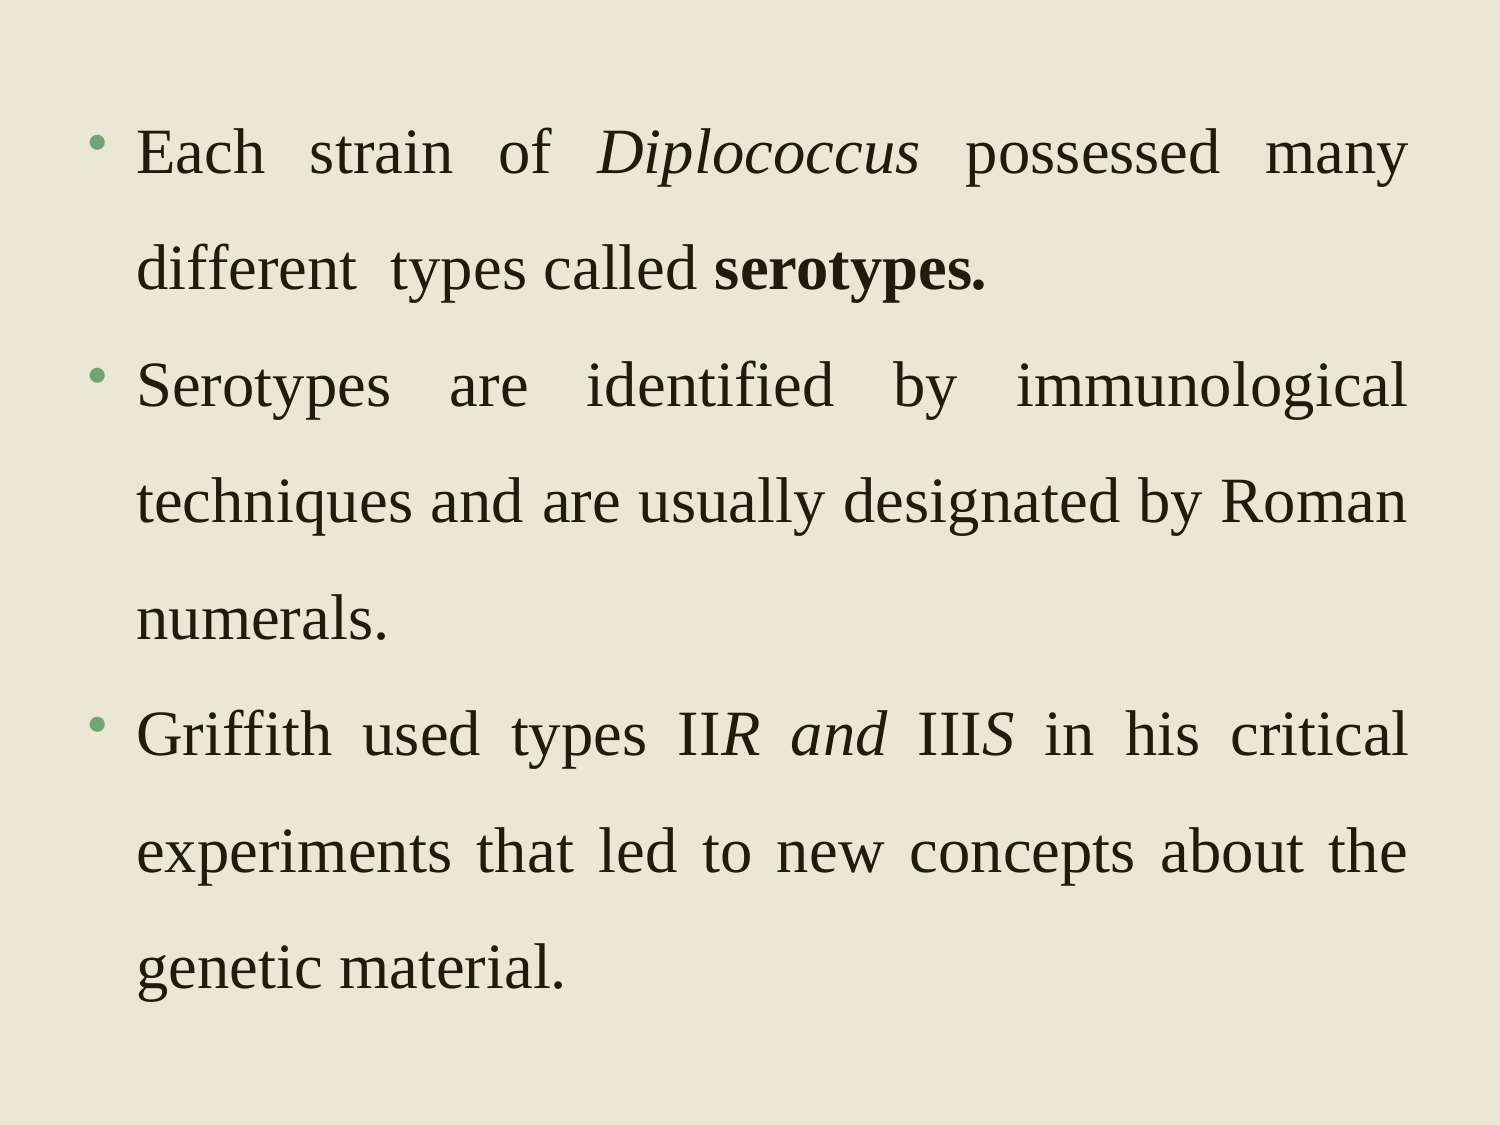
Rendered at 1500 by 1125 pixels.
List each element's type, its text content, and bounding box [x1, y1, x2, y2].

list Each strain of Diplococcus possessed many different types called serotypes. Serotypes are identified by immunological techniques and are usually designated by Roman numerals. Griffith used types IIR and IIIS in his critical experiments that led to new concepts about the genetic material. [75, 62, 1425, 1013]
